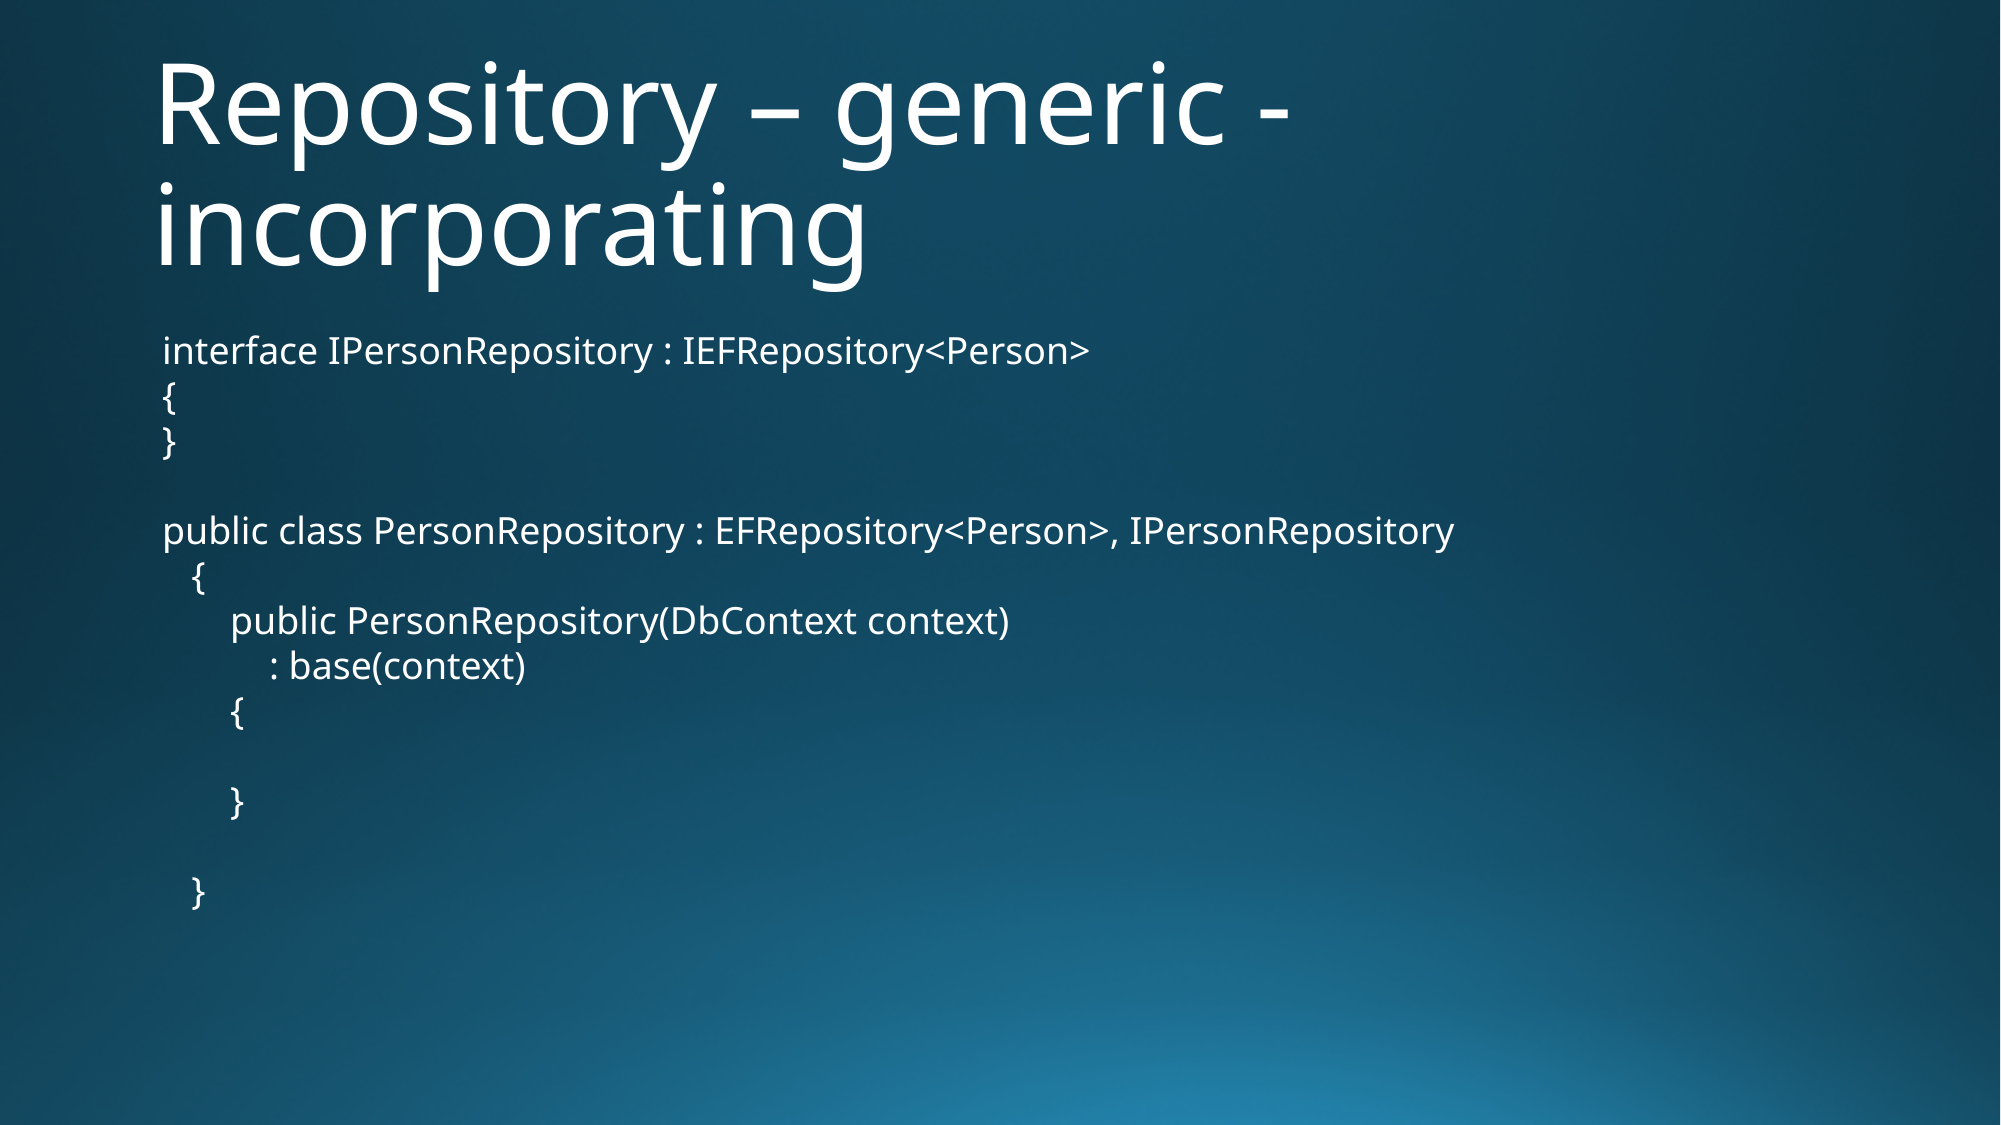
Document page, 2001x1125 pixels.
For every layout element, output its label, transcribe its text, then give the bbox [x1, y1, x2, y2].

picture [0, 0, 2001, 1125]
title Repository – generic - incorporating [137, 59, 1863, 278]
text_box interface IPersonRepository : IEFRepository<Person> { } public class PersonRepository : EFRepository<Person>, IPersonRepository { public PersonRepository(DbContext context) : base(context) { } } [137, 319, 1496, 920]
